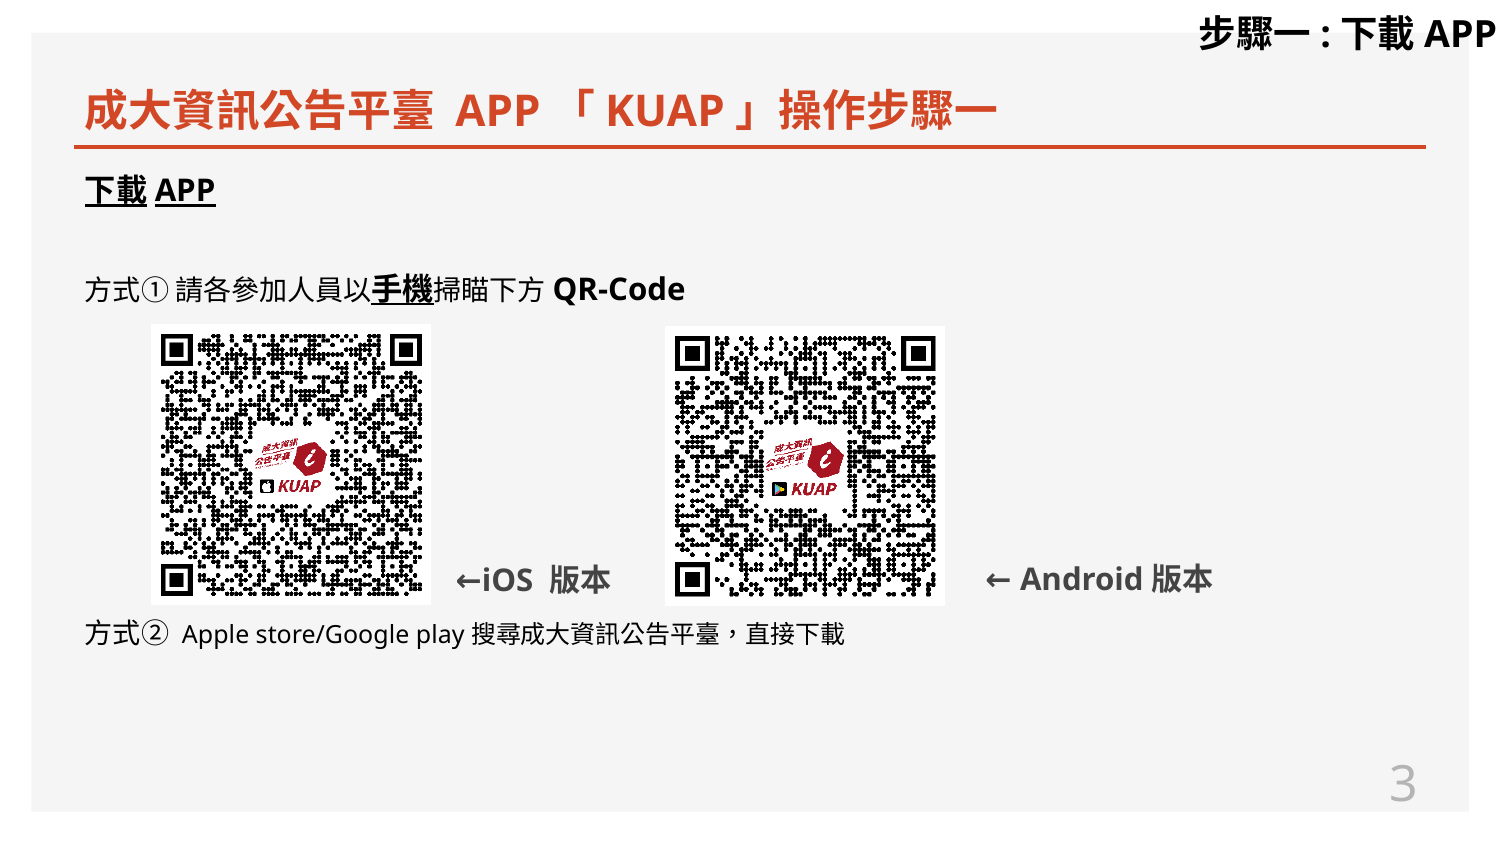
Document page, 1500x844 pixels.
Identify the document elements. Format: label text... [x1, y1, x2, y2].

text_box 下載APP 方式① 請各參加人員以手機掃瞄下方QR-Code 方式② Apple store/Google play搜尋成大資訊公告平臺，直接下載 [70, 163, 1328, 691]
text_box 成大資訊公告平臺 APP「KUAP」操作步驟一 [70, 75, 1066, 143]
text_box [151, 324, 1247, 606]
slide_number 3 [1030, 763, 1434, 809]
text_box 步驟一:下載APP [1184, 2, 1500, 63]
